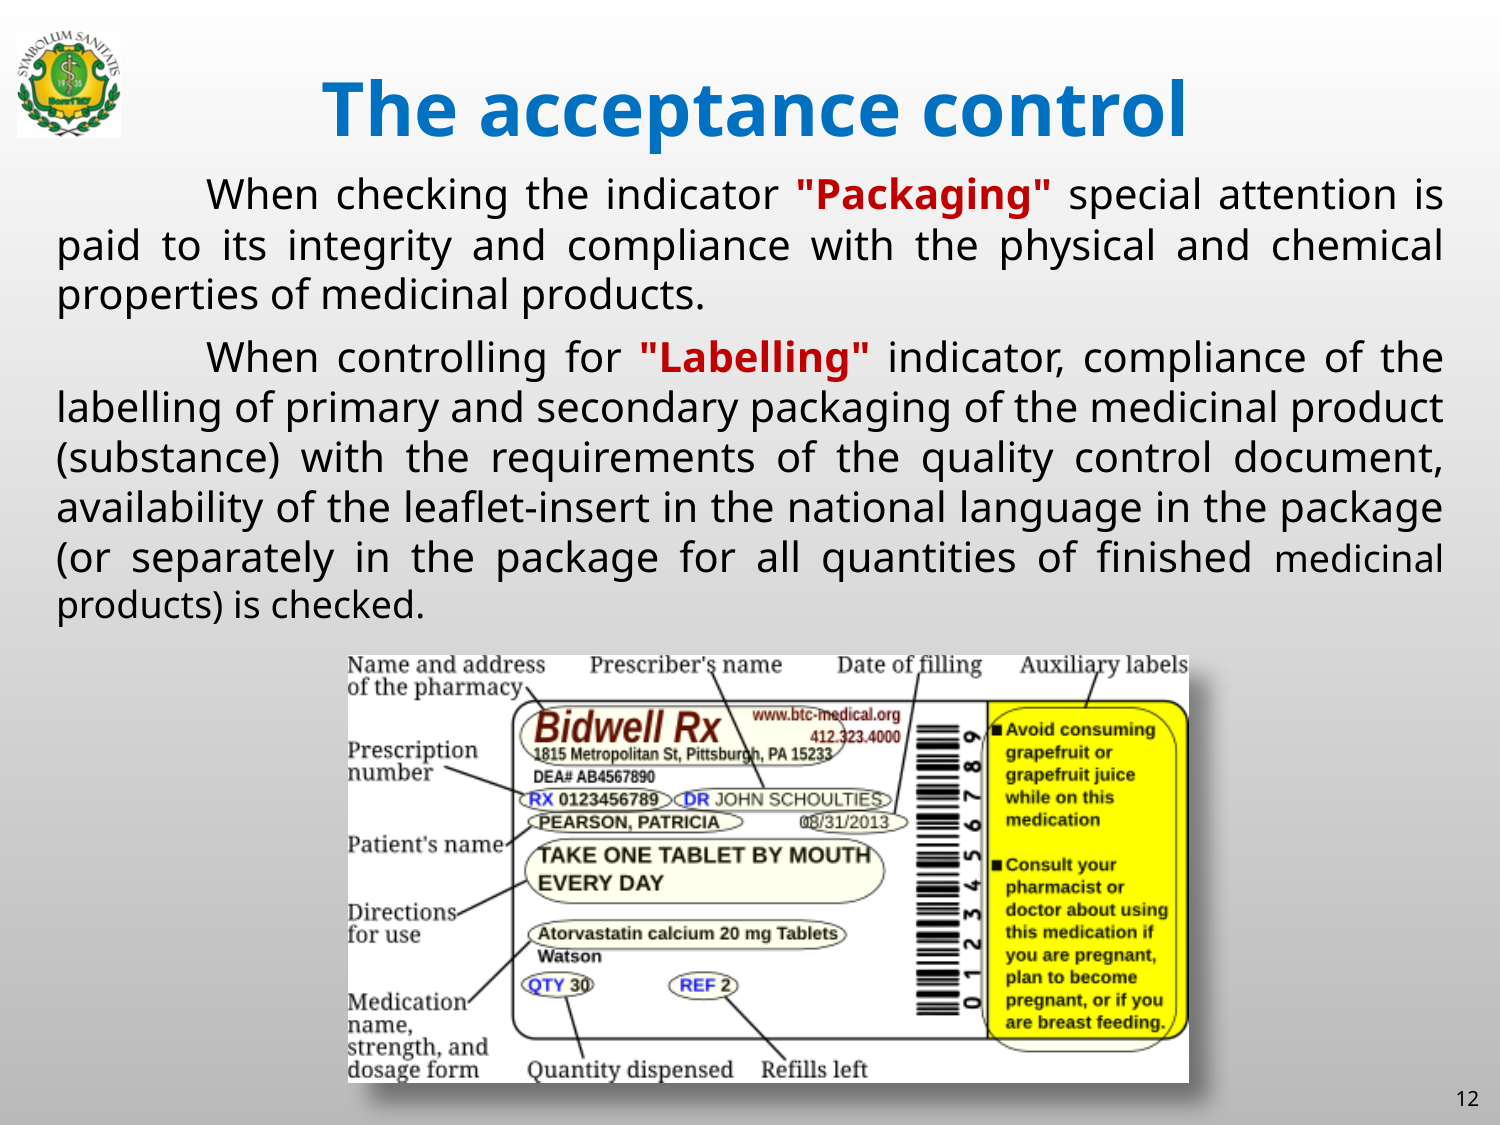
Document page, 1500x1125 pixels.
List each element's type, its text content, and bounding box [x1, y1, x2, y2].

slide_number 12 [1400, 1069, 1495, 1125]
text_box The acceptance control [147, 54, 1365, 160]
picture [348, 655, 1189, 1083]
text_box When checking the indicator "Packaging" special attention is paid to its integrity and compliance with the physical and chemical properties of medicinal products. When controlling for "Labelling" indicator, compliance of the labelling of primary and secondary packaging of the medicinal product (substance) with the requirements of the quality control document, availability of the leaflet-insert in the national language in the package (or separately in the package for all quantities of finished medicinal products) is checked. [41, 160, 1460, 634]
picture [17, 30, 121, 139]
